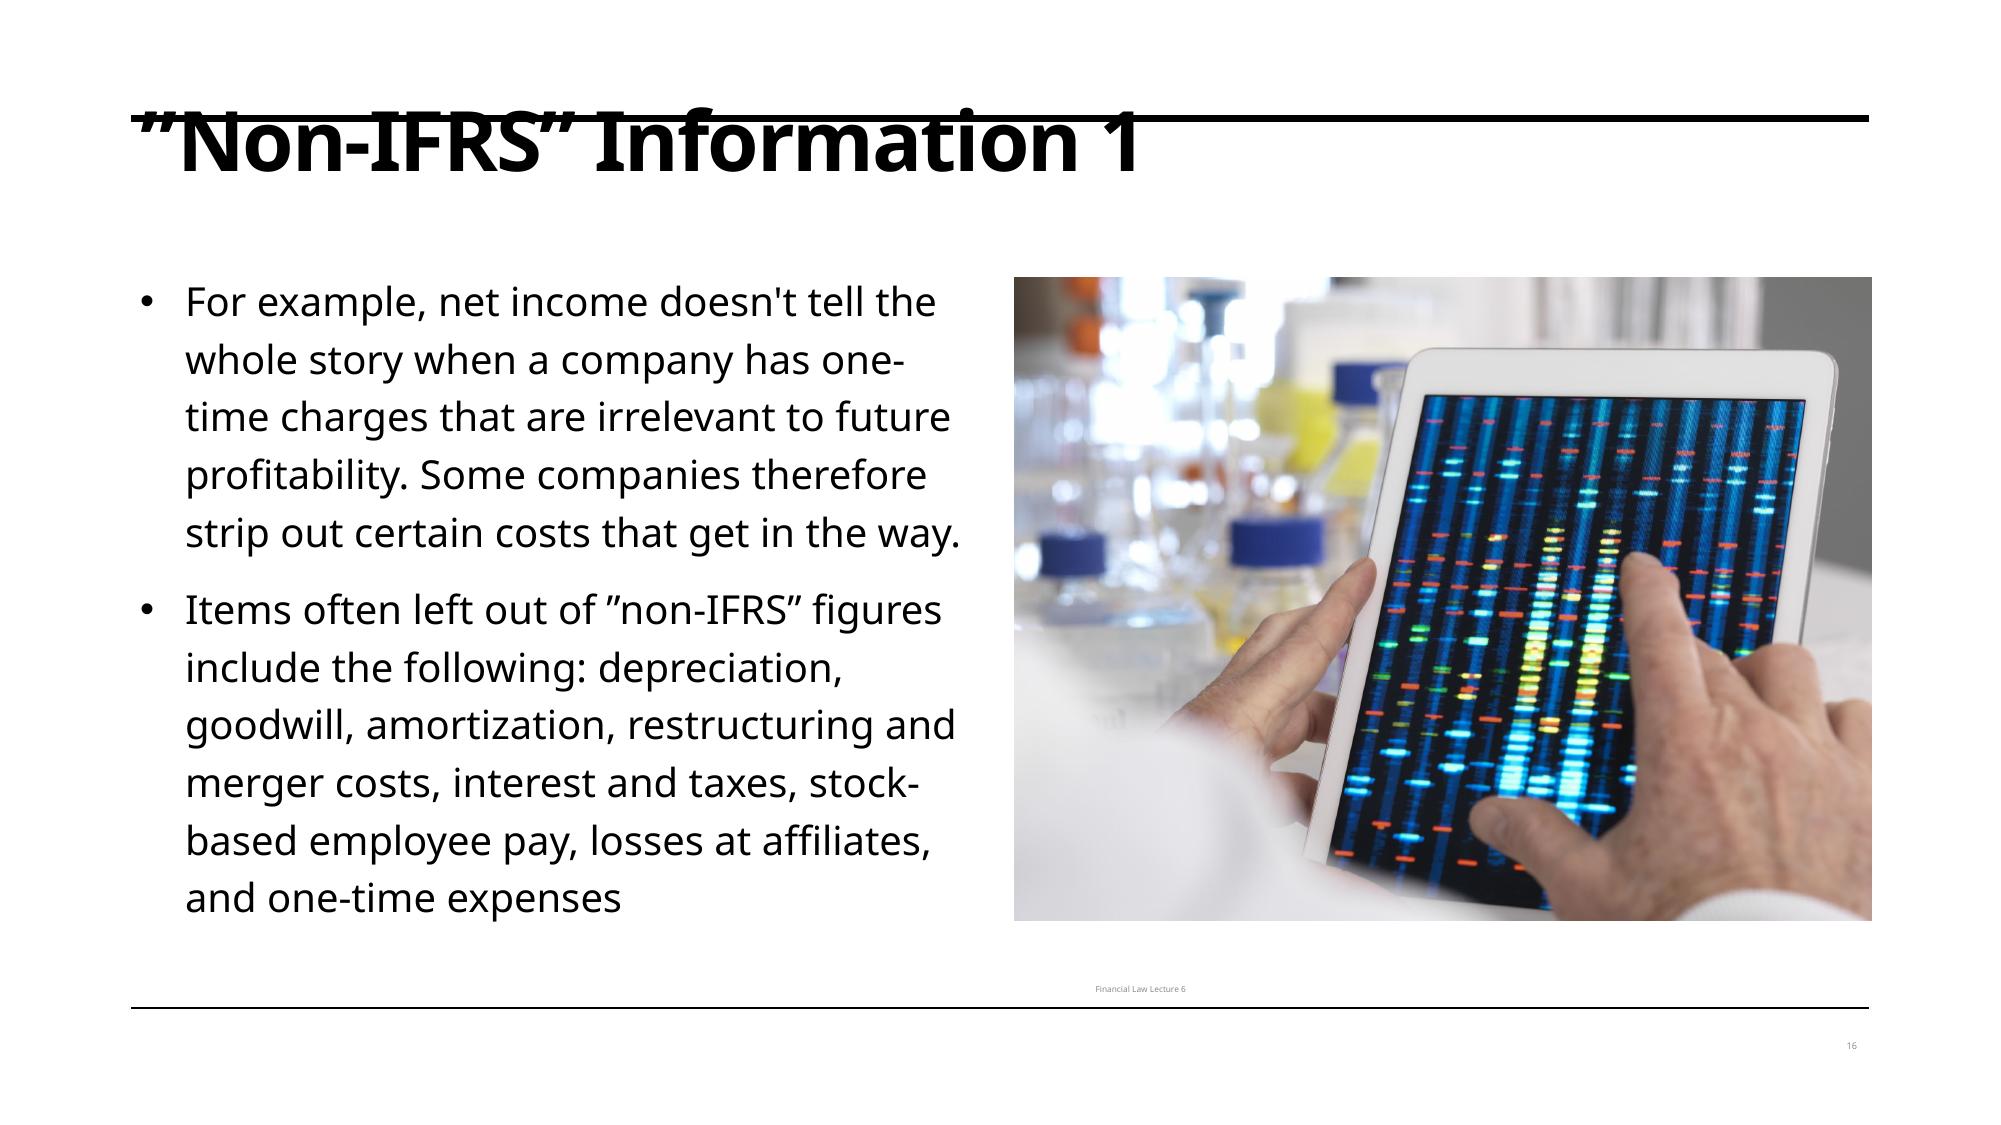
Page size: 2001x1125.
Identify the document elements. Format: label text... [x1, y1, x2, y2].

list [1014, 277, 1872, 921]
title ”Non-IFRS” Information 1 [125, 80, 1872, 258]
list For example, net income doesn't tell the whole story when a company has one-time charges that are irrelevant to future profitability. Some companies therefore strip out certain costs that get in the way. Items often left out of ”non-IFRS” figures include the following: depreciation, goodwill, amortization, restructuring and merger costs, interest and taxes, stock-based employee pay, losses at affiliates, and one-time expenses [125, 259, 982, 938]
footer Financial Law Lecture 6 [1080, 976, 1873, 1003]
slide_number 16 [1080, 1033, 1873, 1060]
